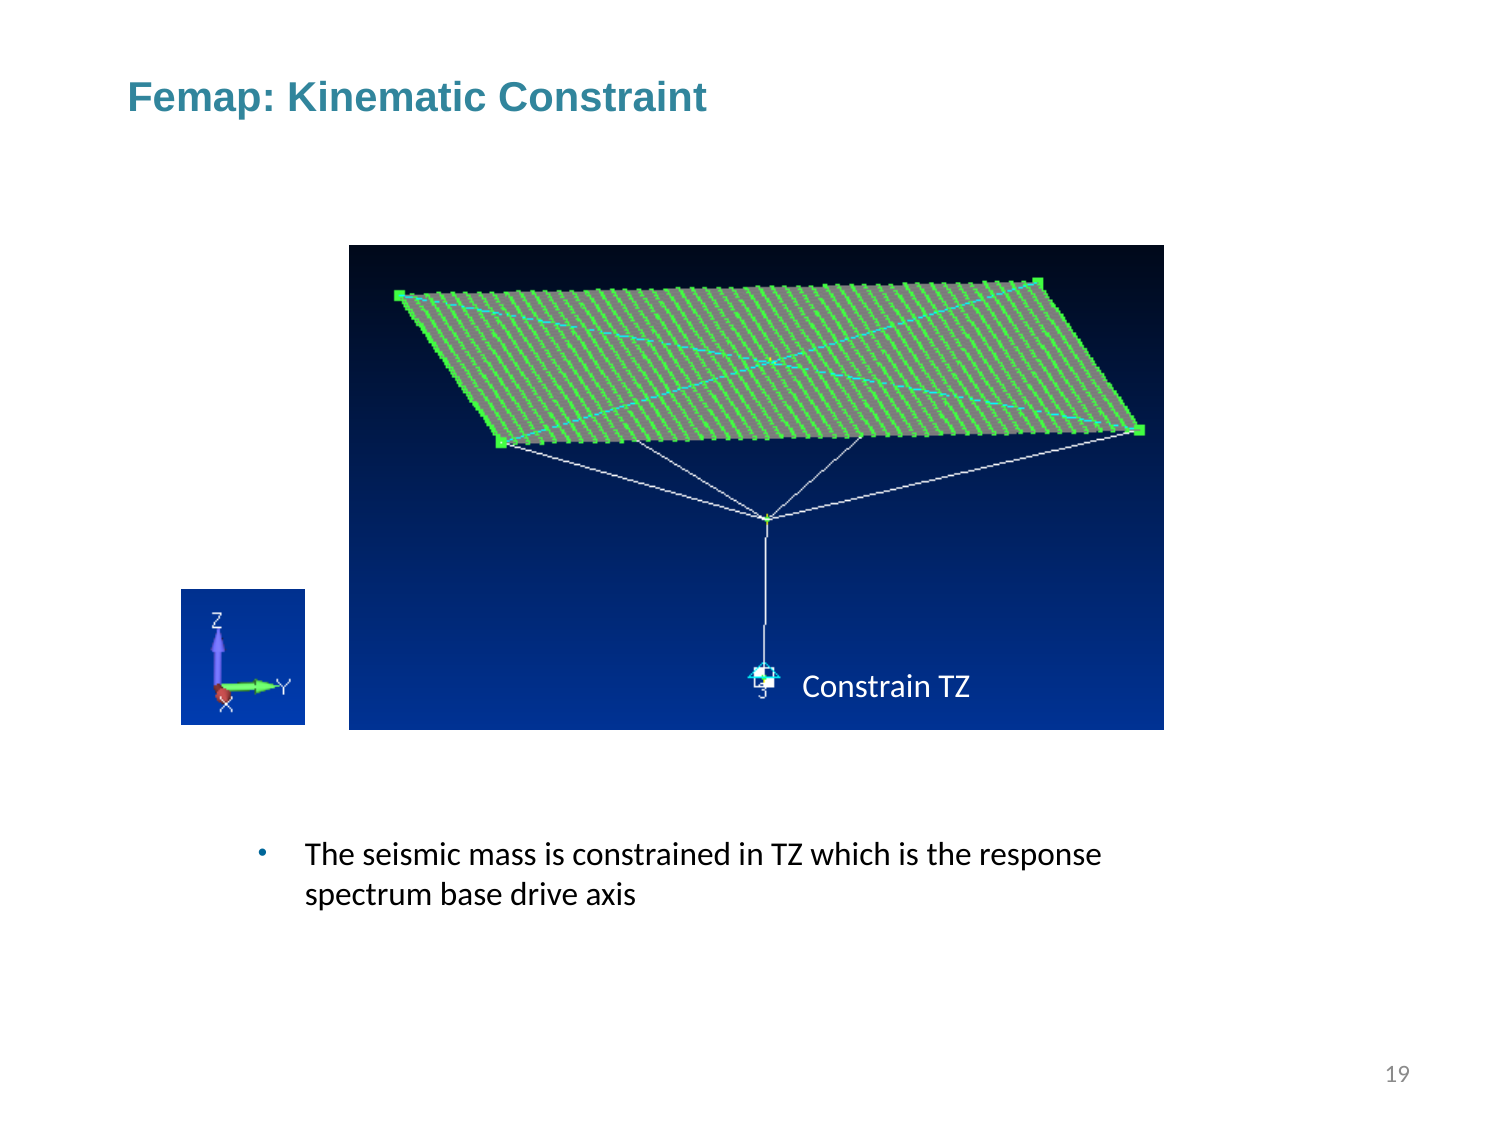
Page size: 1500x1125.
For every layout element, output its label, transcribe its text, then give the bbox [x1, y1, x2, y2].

slide_number 19 [1074, 1042, 1425, 1103]
text_box Femap: Kinematic Constraint [112, 62, 1313, 128]
text_box The seismic mass is constrained in TZ which is the response spectrum base drive axis [243, 824, 1182, 920]
picture [348, 245, 1164, 731]
picture [181, 589, 306, 725]
